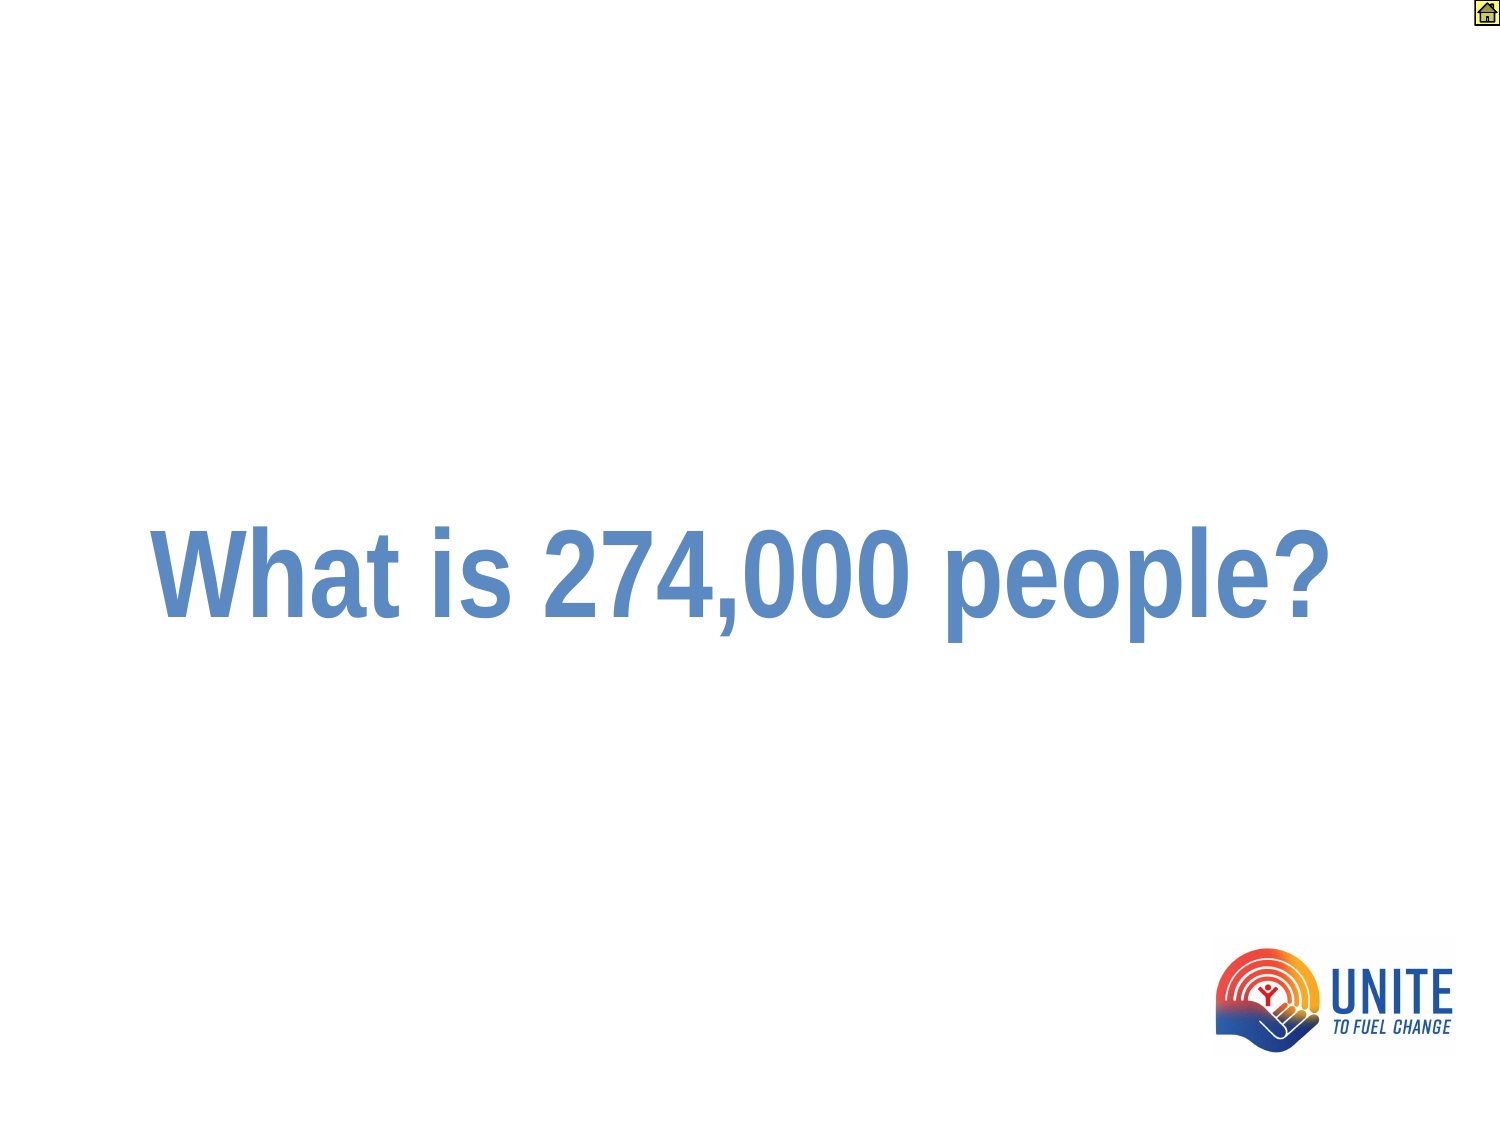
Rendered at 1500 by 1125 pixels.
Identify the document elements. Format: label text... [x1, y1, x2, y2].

text_box What is 274,000 people? [62, 87, 1422, 1048]
picture [1212, 936, 1457, 1057]
